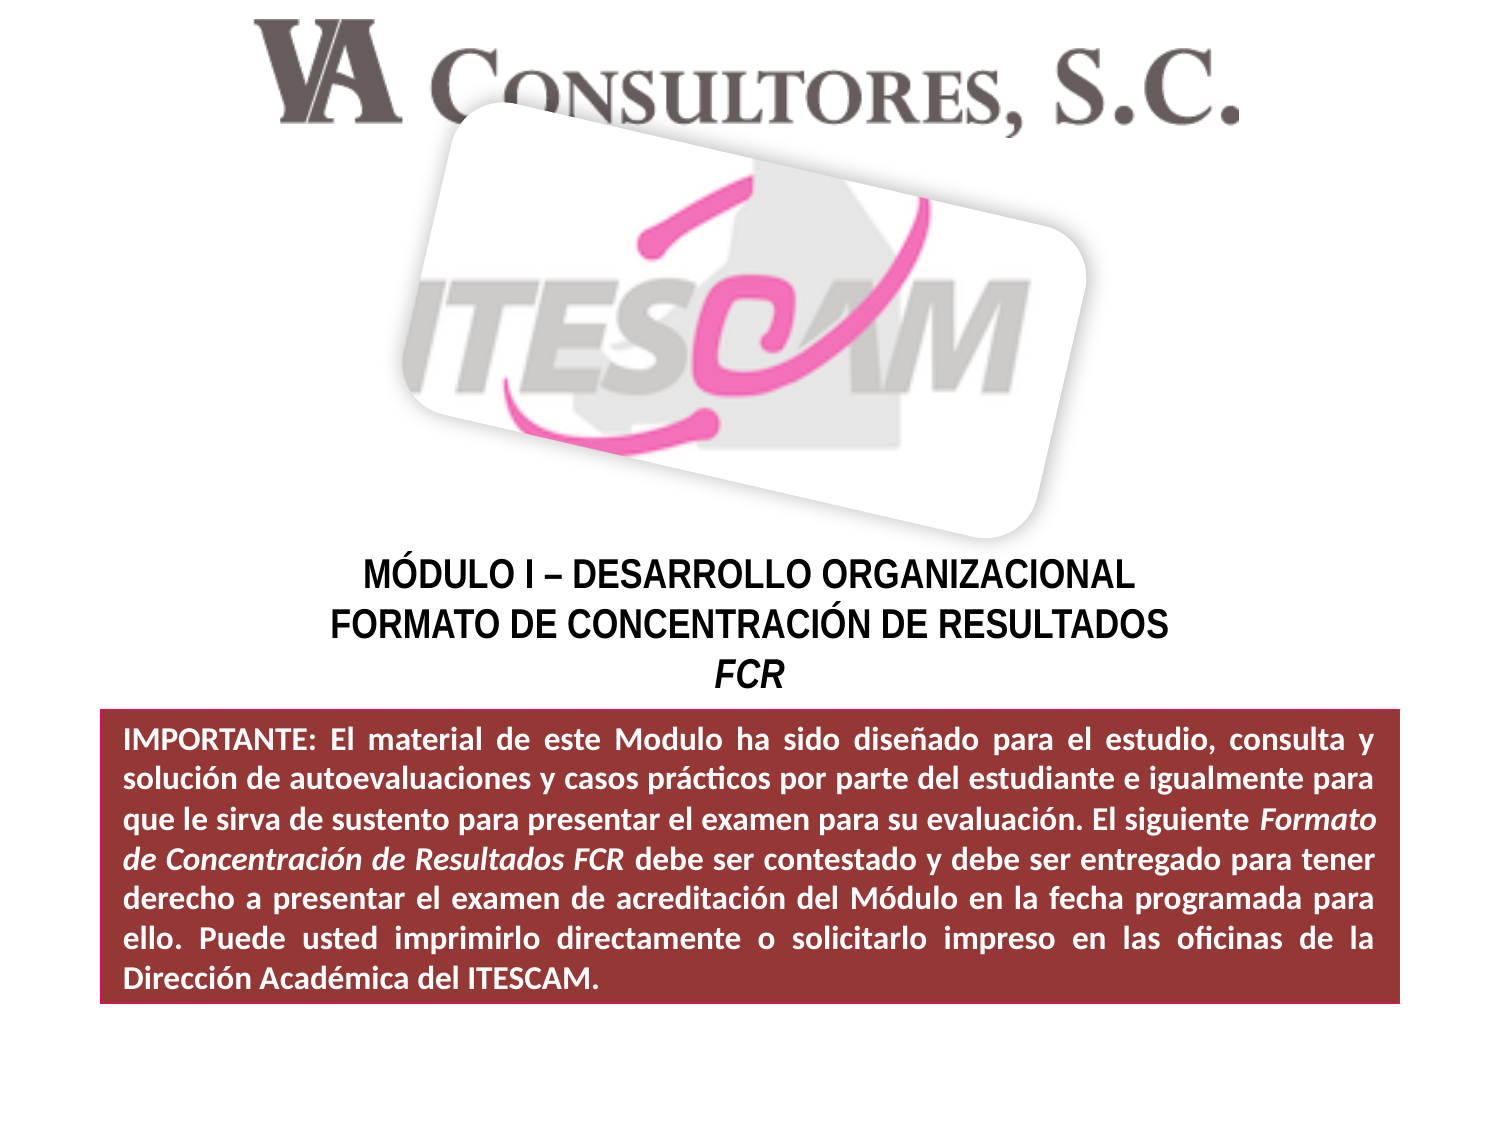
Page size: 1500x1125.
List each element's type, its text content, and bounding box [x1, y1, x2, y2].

picture [253, 18, 1239, 539]
table_cell [950, 538, 1013, 545]
text_box IMPORTANTE: El material de este Modulo ha sido diseñado para el estudio, consulta y solución de autoevaluaciones y casos prácticos por parte del estudiante e igualmente para que le sirva de sustento para presentar el examen para su evaluación. El siguiente Formato de Concentración de Resultados FCR debe ser contestado y debe ser entregado para tener derecho a presentar el examen de acreditación del Módulo en la fecha programada para ello. Puede usted imprimirlo directamente o solicitarlo impreso en las oficinas de la Dirección Académica del ITESCAM. [100, 709, 1400, 1004]
text_box MÓDULO I – DESARROLLO ORGANIZACIONAL FORMATO DE CONCENTRACIÓN DE RESULTADOS FCR [0, 538, 1500, 704]
